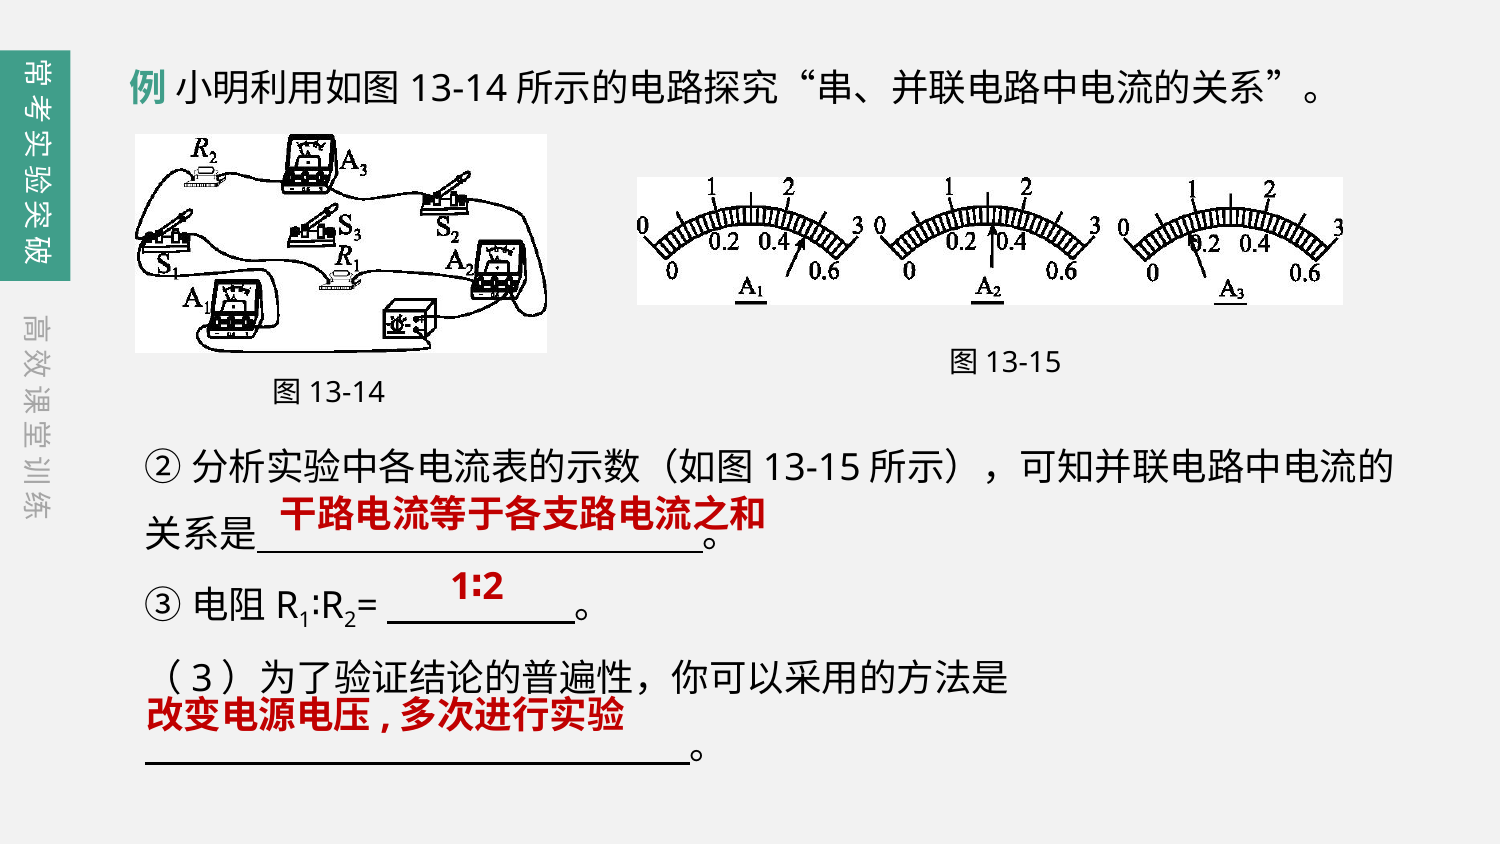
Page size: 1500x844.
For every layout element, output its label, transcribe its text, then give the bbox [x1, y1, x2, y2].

picture [637, 177, 1343, 305]
text_box 图13-14 [257, 365, 400, 416]
text_box 干路电流等于各支路电流之和 [265, 482, 783, 543]
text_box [0, 47, 71, 281]
text_box 图13-15 [934, 336, 1077, 386]
picture [134, 134, 547, 353]
text_box 改变电源电压,多次进行实验 [131, 684, 640, 744]
text_box 例 小明利用如图13-14所示的电路探究“串、并联电路中电流的关系”。 [114, 56, 1419, 117]
text_box 1∶2 [435, 554, 519, 615]
text_box 高效课堂训练 [15, 302, 63, 534]
text_box ②分析实验中各电流表的示数（如图13-15所示），可知并联电路中电流的关系是 。 ③电阻R1∶R2= 。 （3）为了验证结论的普遍性，你可以采用的方法是 。 [130, 412, 1426, 775]
